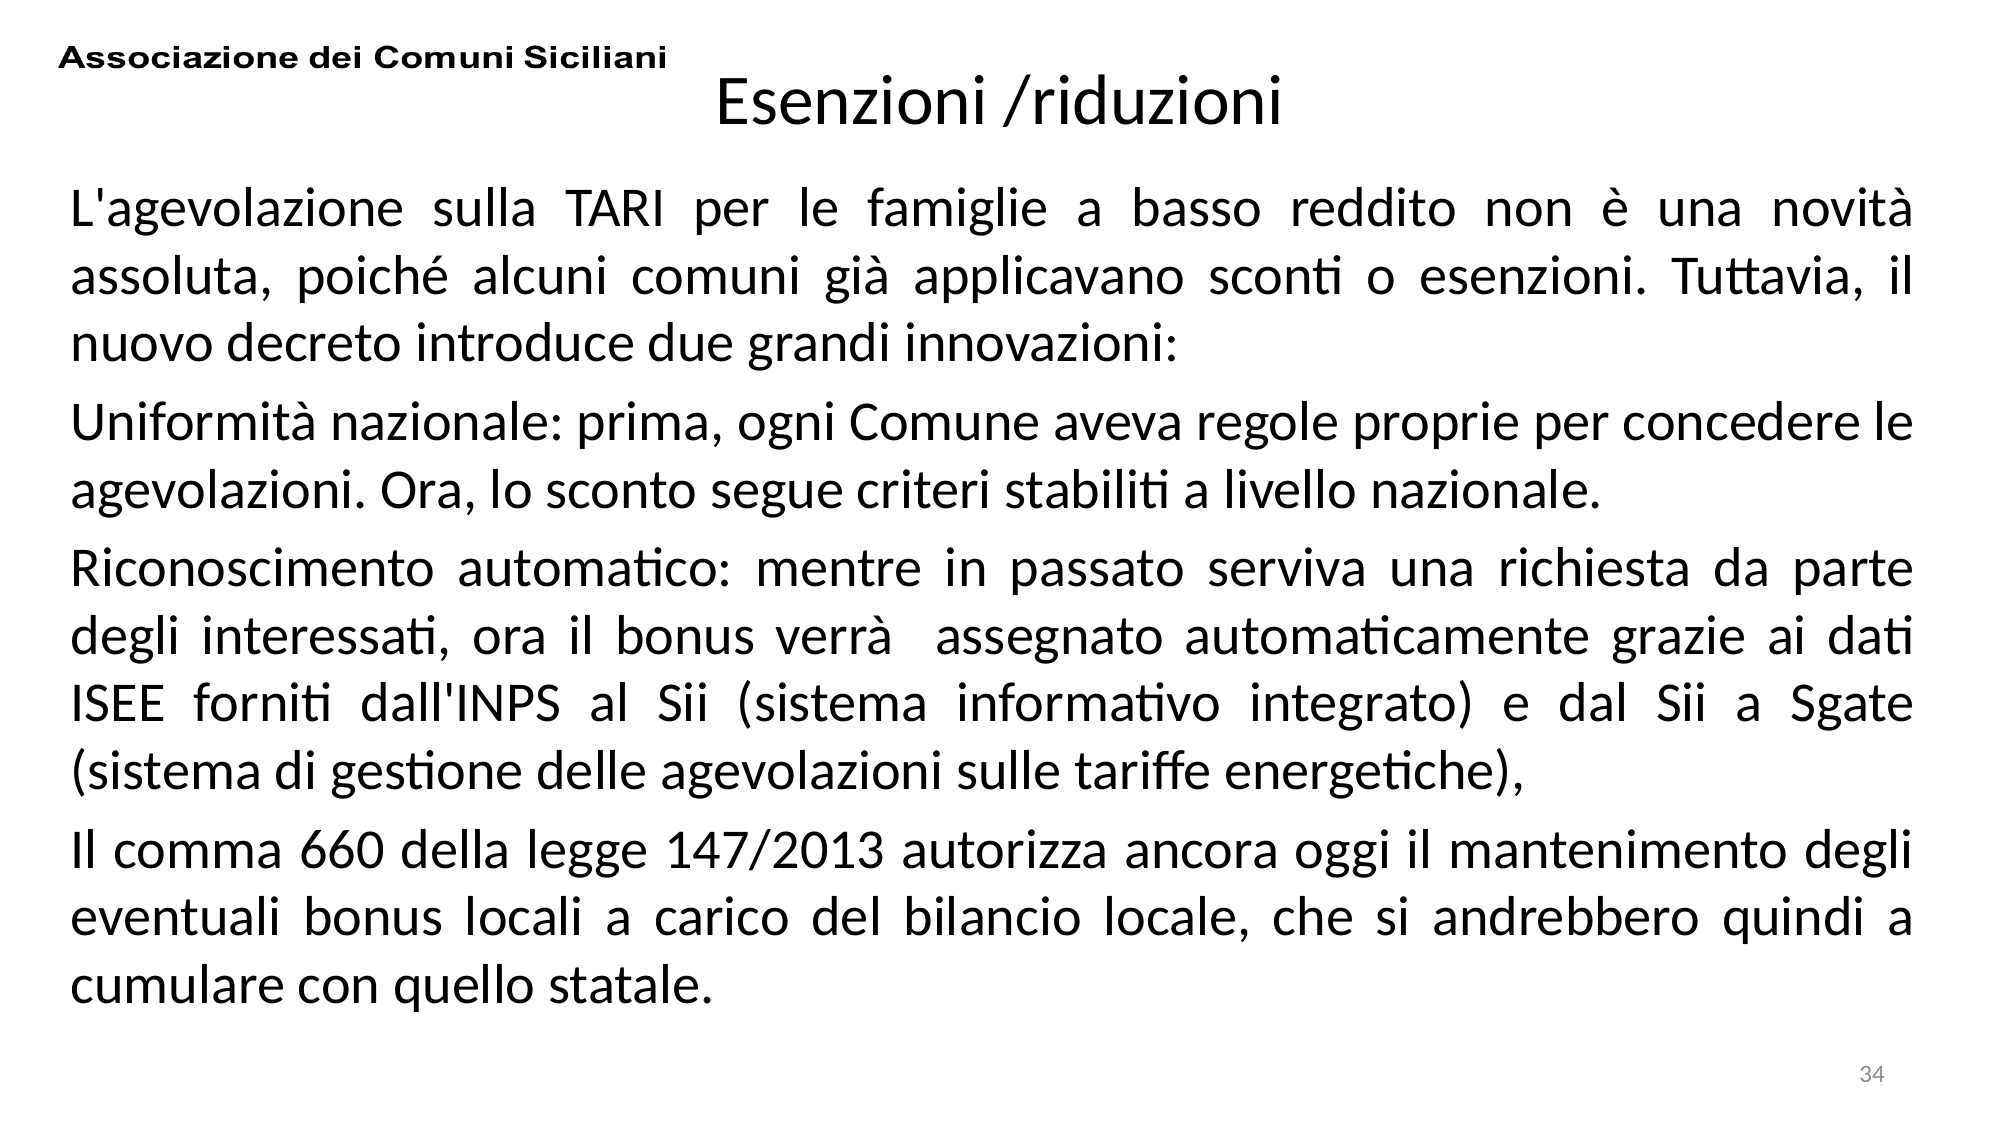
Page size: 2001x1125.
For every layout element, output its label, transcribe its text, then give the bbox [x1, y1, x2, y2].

list L'agevolazione sulla TARI per le famiglie a basso reddito non è una novità assoluta, poiché alcuni comuni già applicavano sconti o esenzioni. Tuttavia, il nuovo decreto introduce due grandi innovazioni: Uniformità nazionale: prima, ogni Comune aveva regole proprie per concedere le agevolazioni. Ora, lo sconto segue criteri stabiliti a livello nazionale. Riconoscimento automatico: mentre in passato serviva una richiesta da parte degli interessati, ora il bonus verrà assegnato automaticamente grazie ai dati ISEE forniti dall'INPS al Sii (sistema informativo integrato) e dal Sii a Sgate (sistema di gestione delle agevolazioni sulle tariffe energetiche), Il comma 660 della legge 147/2013 autorizza ancora oggi il mantenimento degli eventuali bonus locali a carico del bilancio locale, che si andrebbero quindi a cumulare con quello statale. [55, 162, 1932, 1030]
title Esenzioni /riduzioni [99, 45, 1900, 147]
slide_number 34 [1433, 1042, 1900, 1103]
picture [35, 28, 692, 93]
